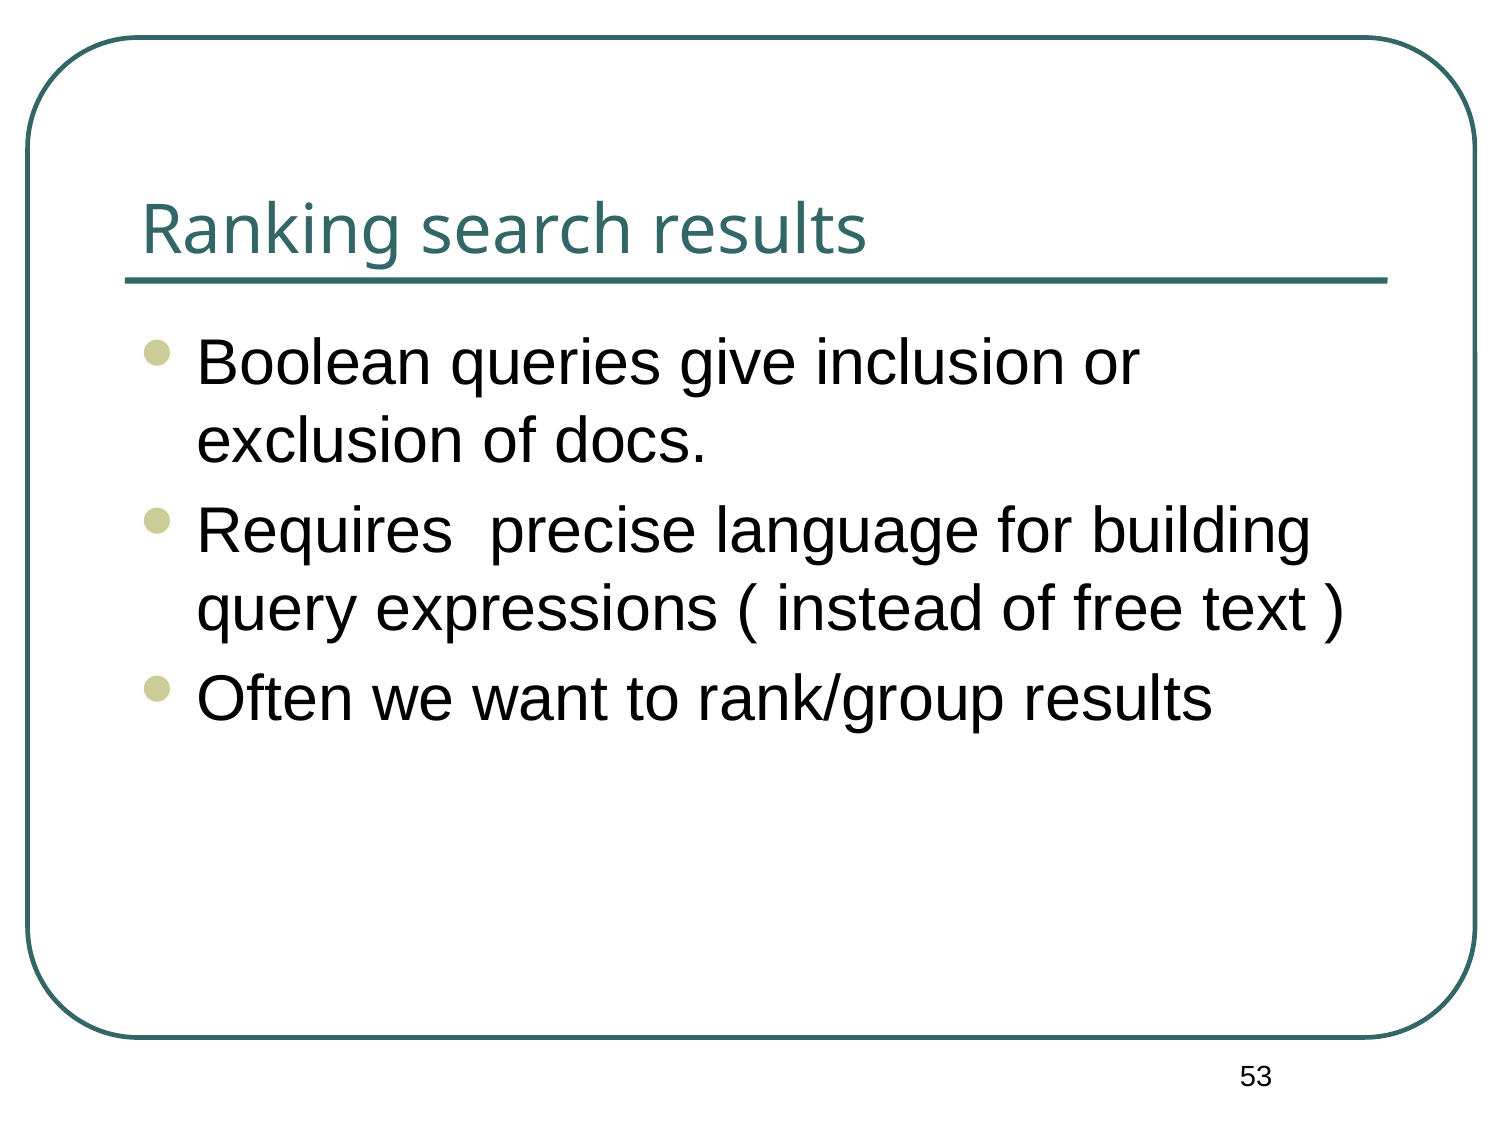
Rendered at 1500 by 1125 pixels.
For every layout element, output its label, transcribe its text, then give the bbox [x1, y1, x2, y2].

title Ranking search results [124, 87, 1388, 276]
list Boolean queries give inclusion or exclusion of docs. Requires precise language for building query expressions ( instead of free text ) Often we want to rank/group results [124, 312, 1388, 976]
slide_number 53 [1124, 1049, 1388, 1125]
